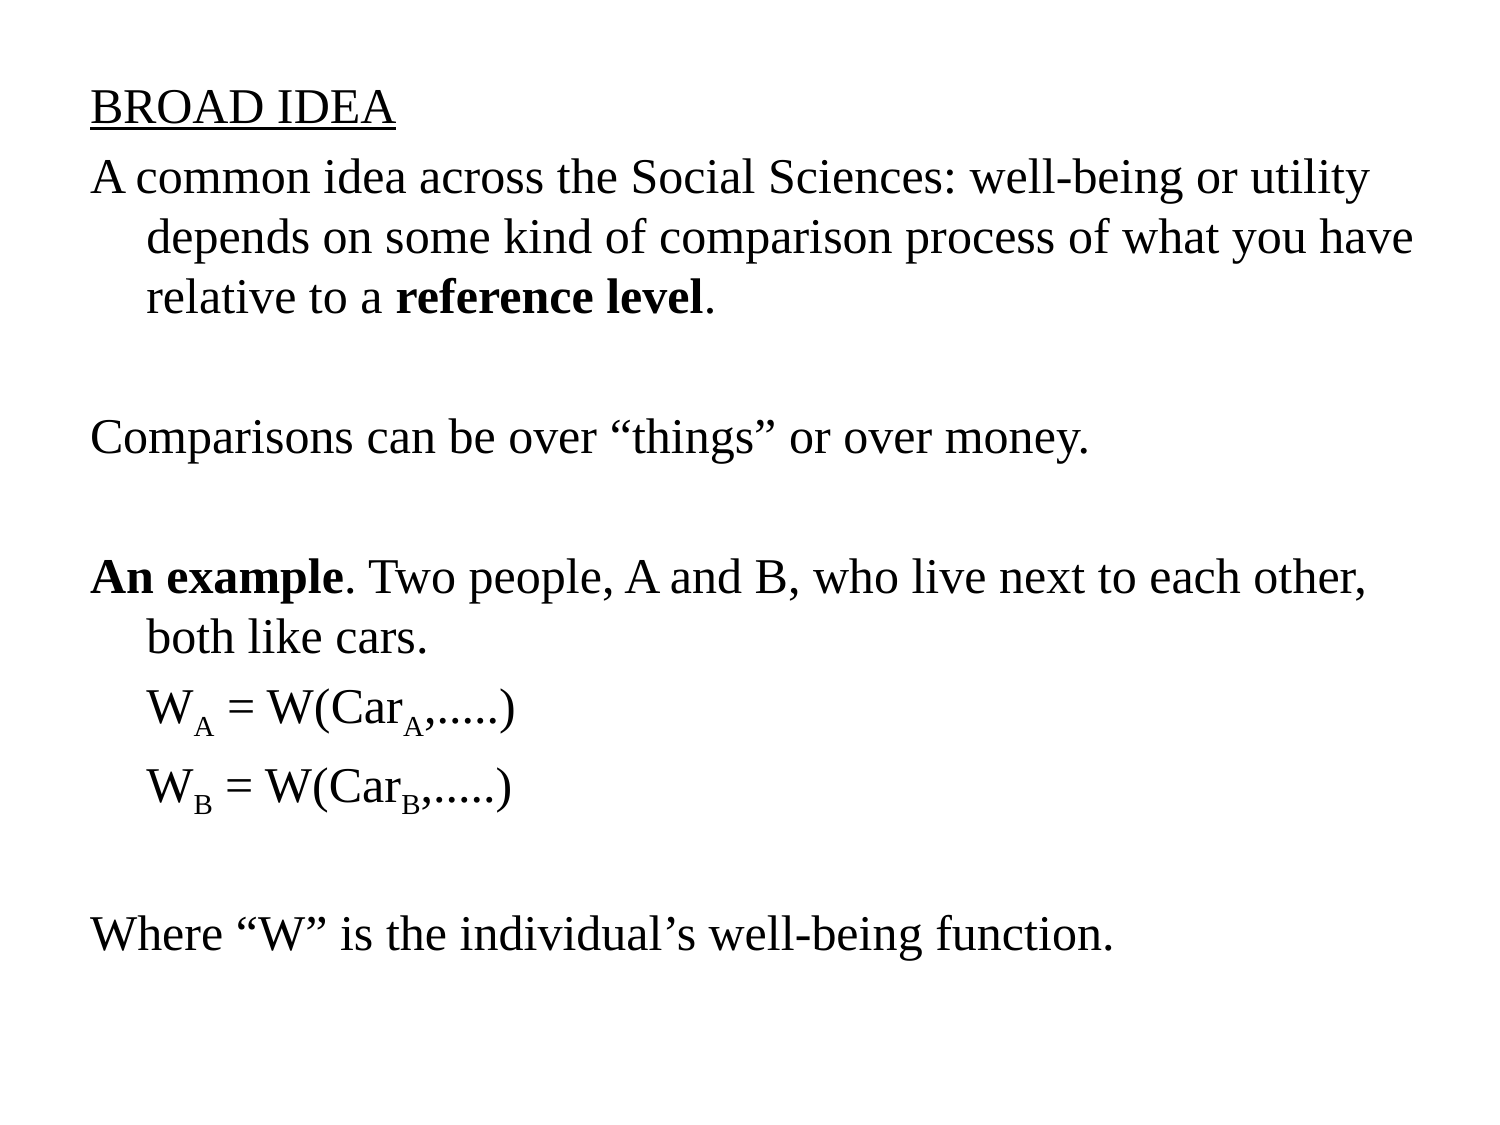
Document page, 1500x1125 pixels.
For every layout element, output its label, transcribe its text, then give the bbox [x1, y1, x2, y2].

list BROAD IDEA A common idea across the Social Sciences: well-being or utility depends on some kind of comparison process of what you have relative to a reference level. Comparisons can be over “things” or over money. An example. Two people, A and B, who live next to each other, both like cars. WA = W(CarA,.....) WB = W(CarB,.....) Where “W” is the individual’s well-being function. [75, 66, 1447, 1005]
